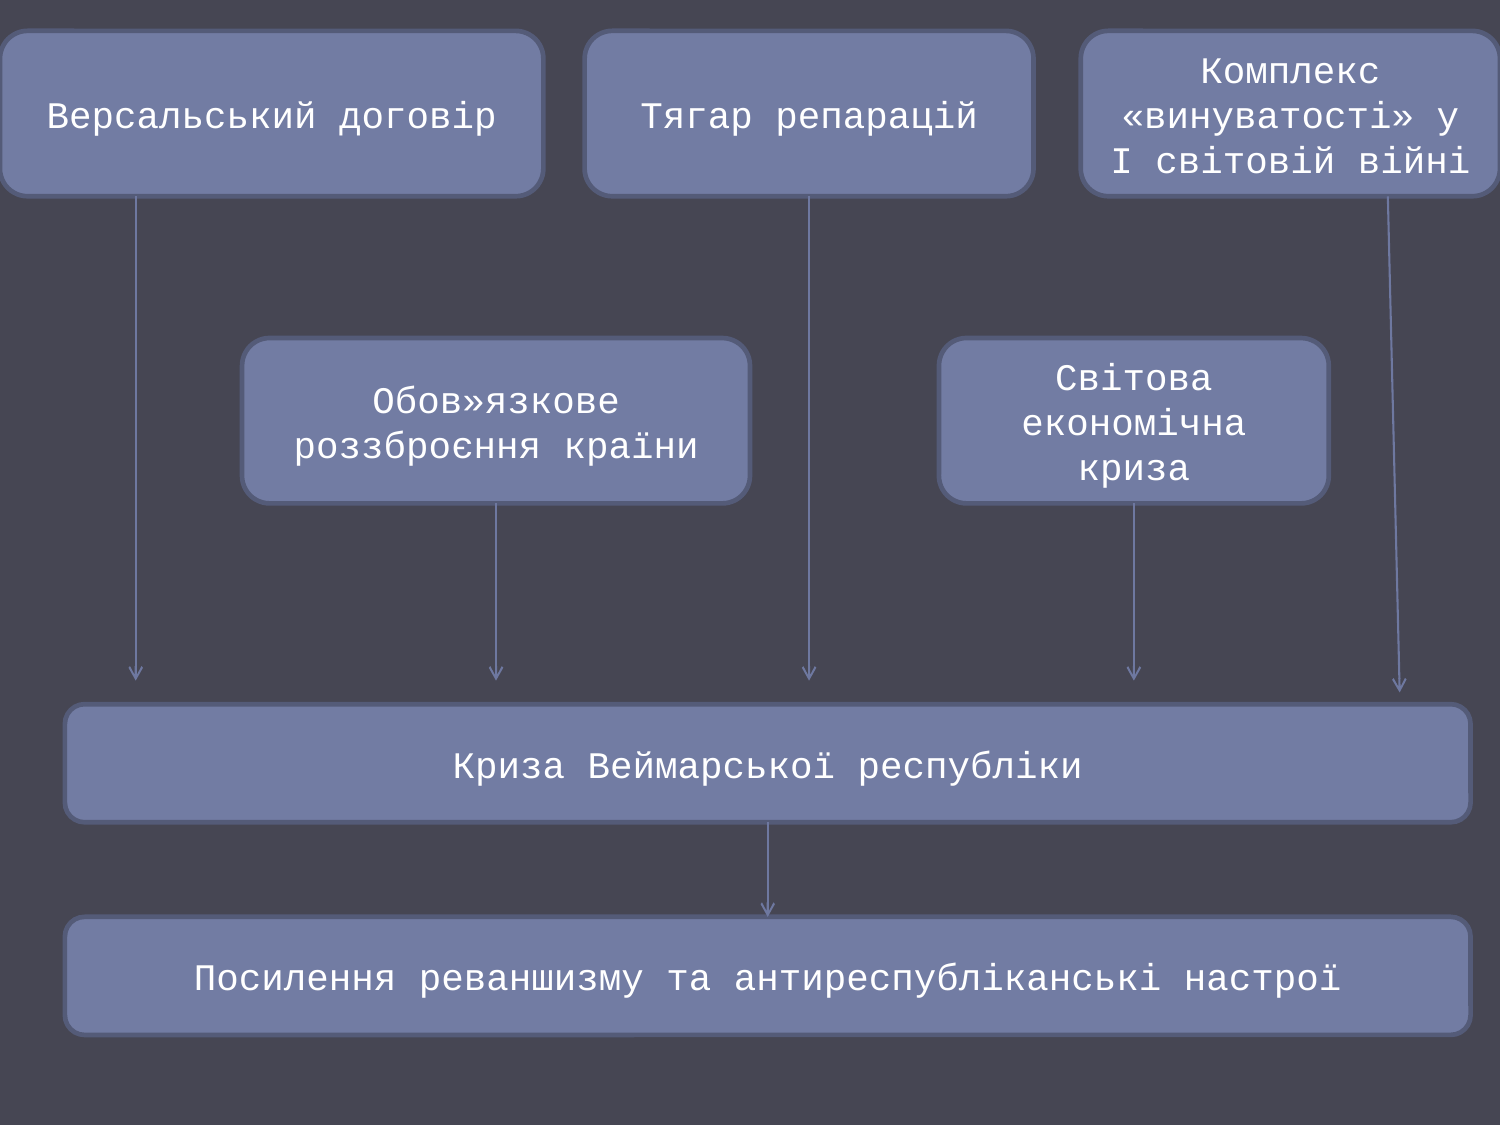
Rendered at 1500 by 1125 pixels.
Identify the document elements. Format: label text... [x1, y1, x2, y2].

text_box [1387, 195, 1401, 693]
text_box Посилення реваншизму та антиреспубліканські настрої [62, 914, 1473, 1038]
text_box Версальський договір [0, 28, 546, 199]
text_box Криза Веймарської республіки [62, 701, 1473, 825]
text_box Світова економічна криза [936, 335, 1332, 506]
text_box Комплекс «винуватості» у І світовій війні [1078, 28, 1500, 199]
text_box Тягар репарацій [582, 28, 1036, 199]
text_box Обов»язкове роззброєння країни [239, 335, 753, 506]
